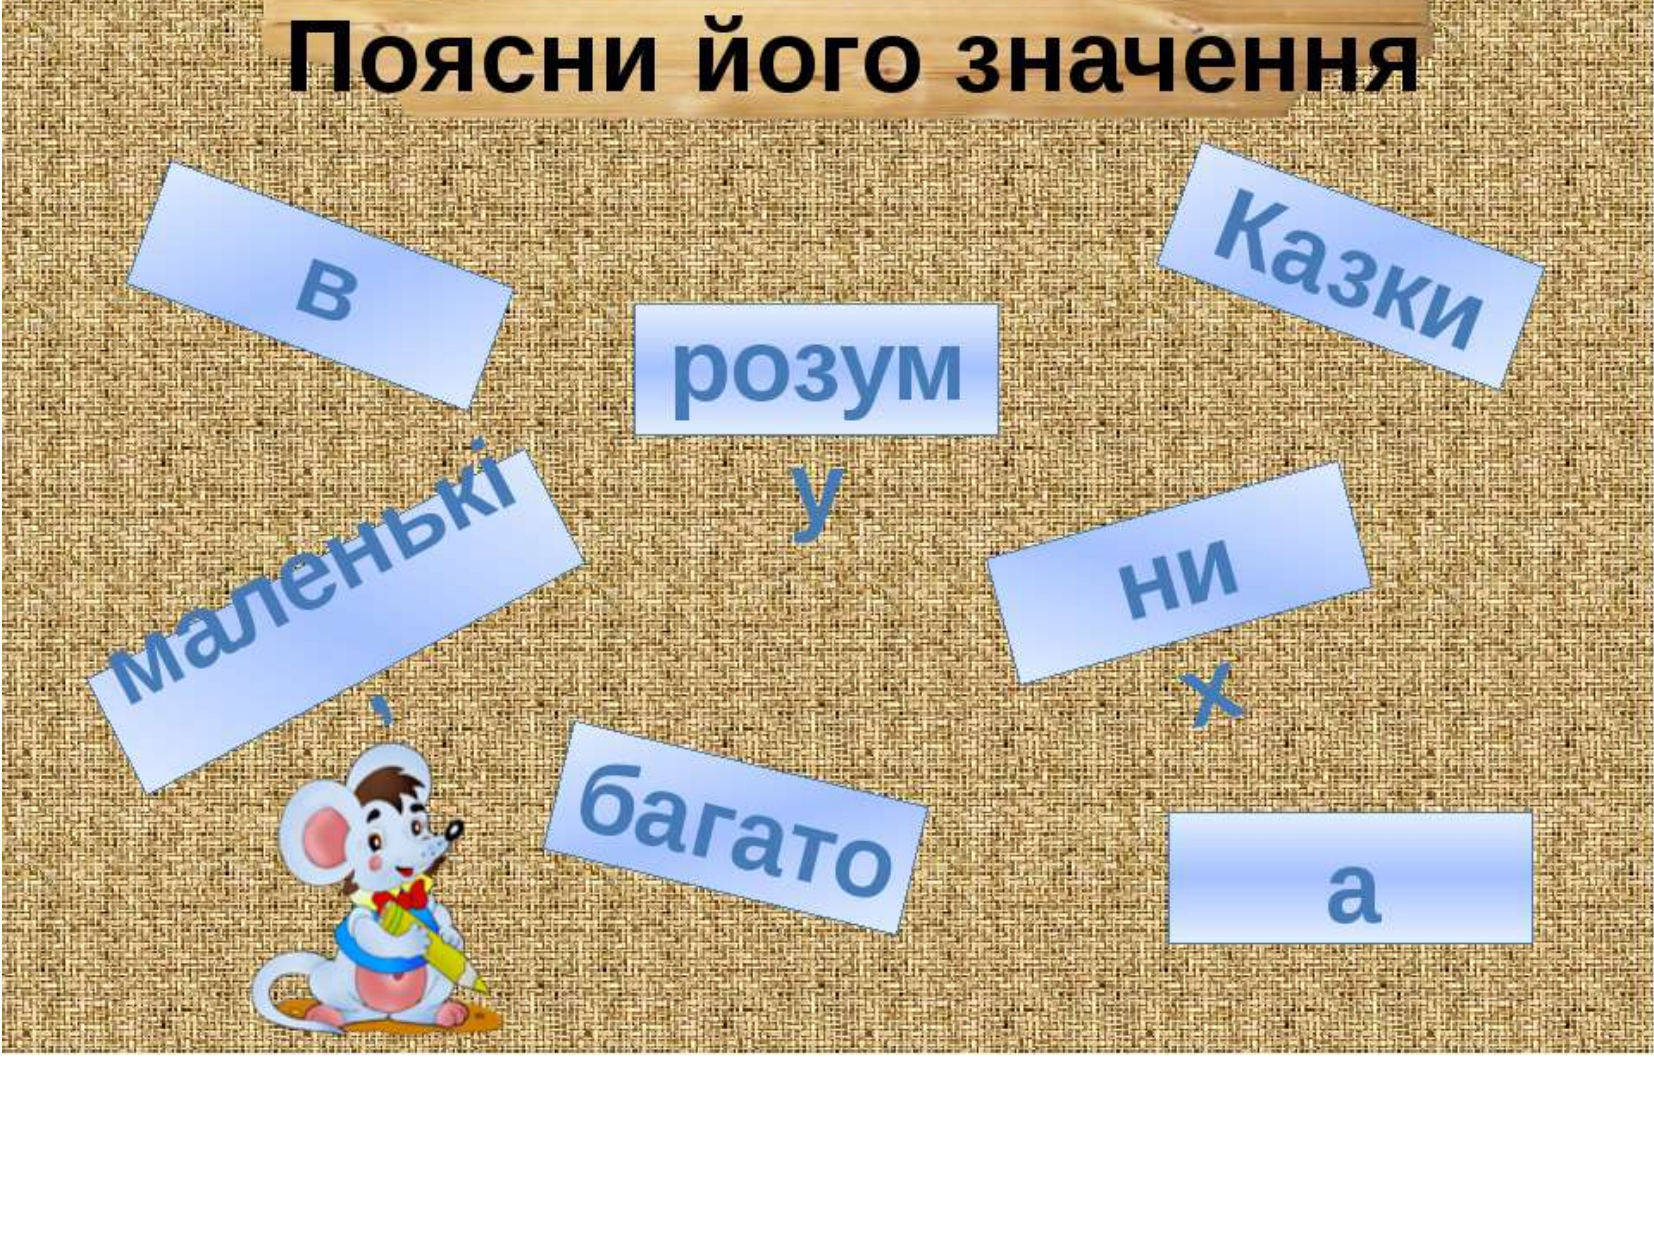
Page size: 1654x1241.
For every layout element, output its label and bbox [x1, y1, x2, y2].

picture [1, 0, 1654, 1055]
